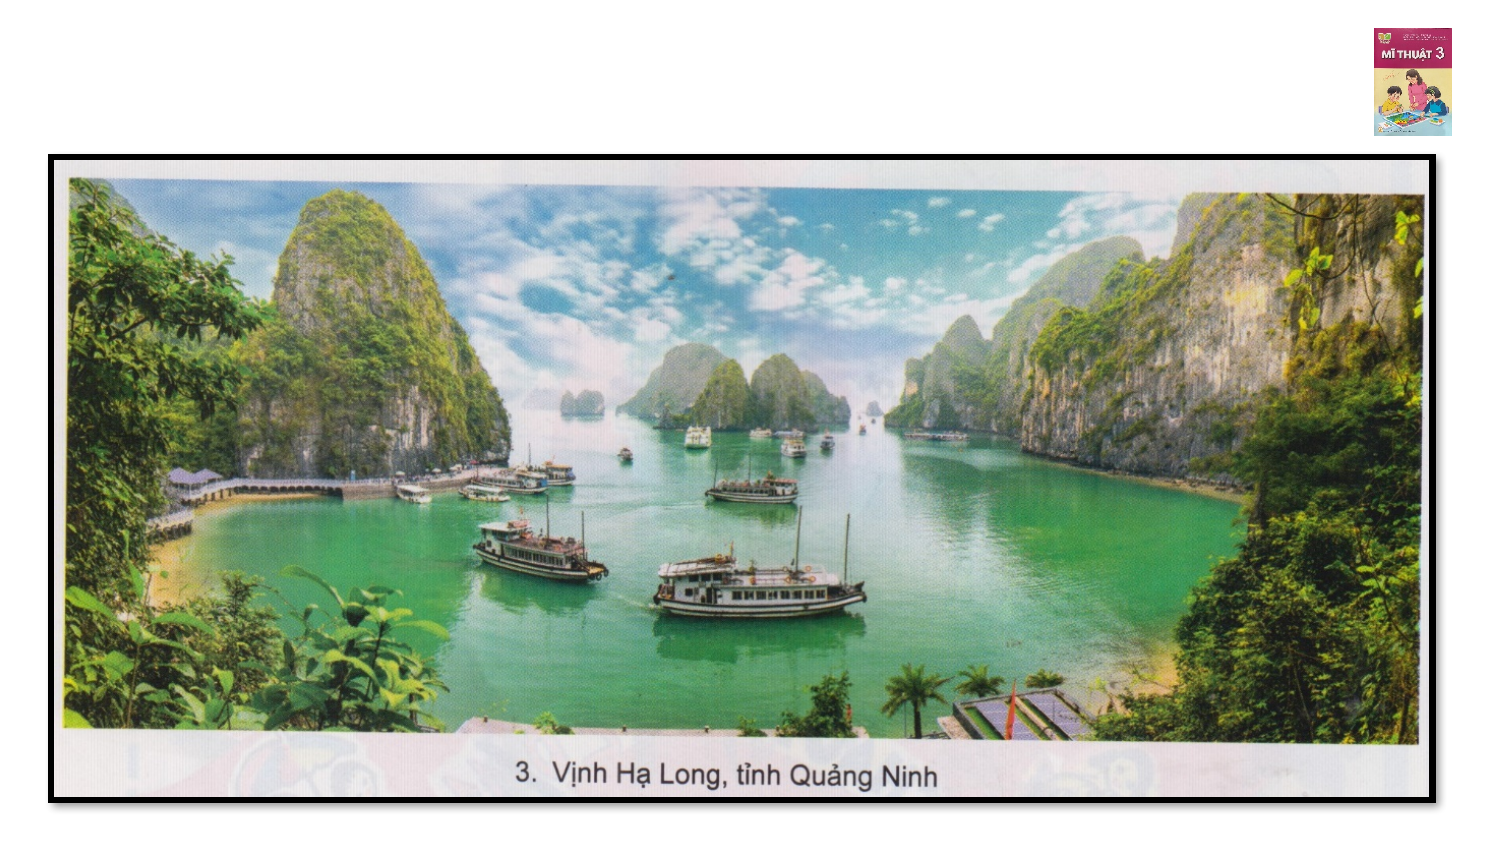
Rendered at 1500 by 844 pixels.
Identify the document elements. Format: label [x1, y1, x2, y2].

picture [1374, 28, 1452, 136]
picture [54, 160, 1430, 797]
